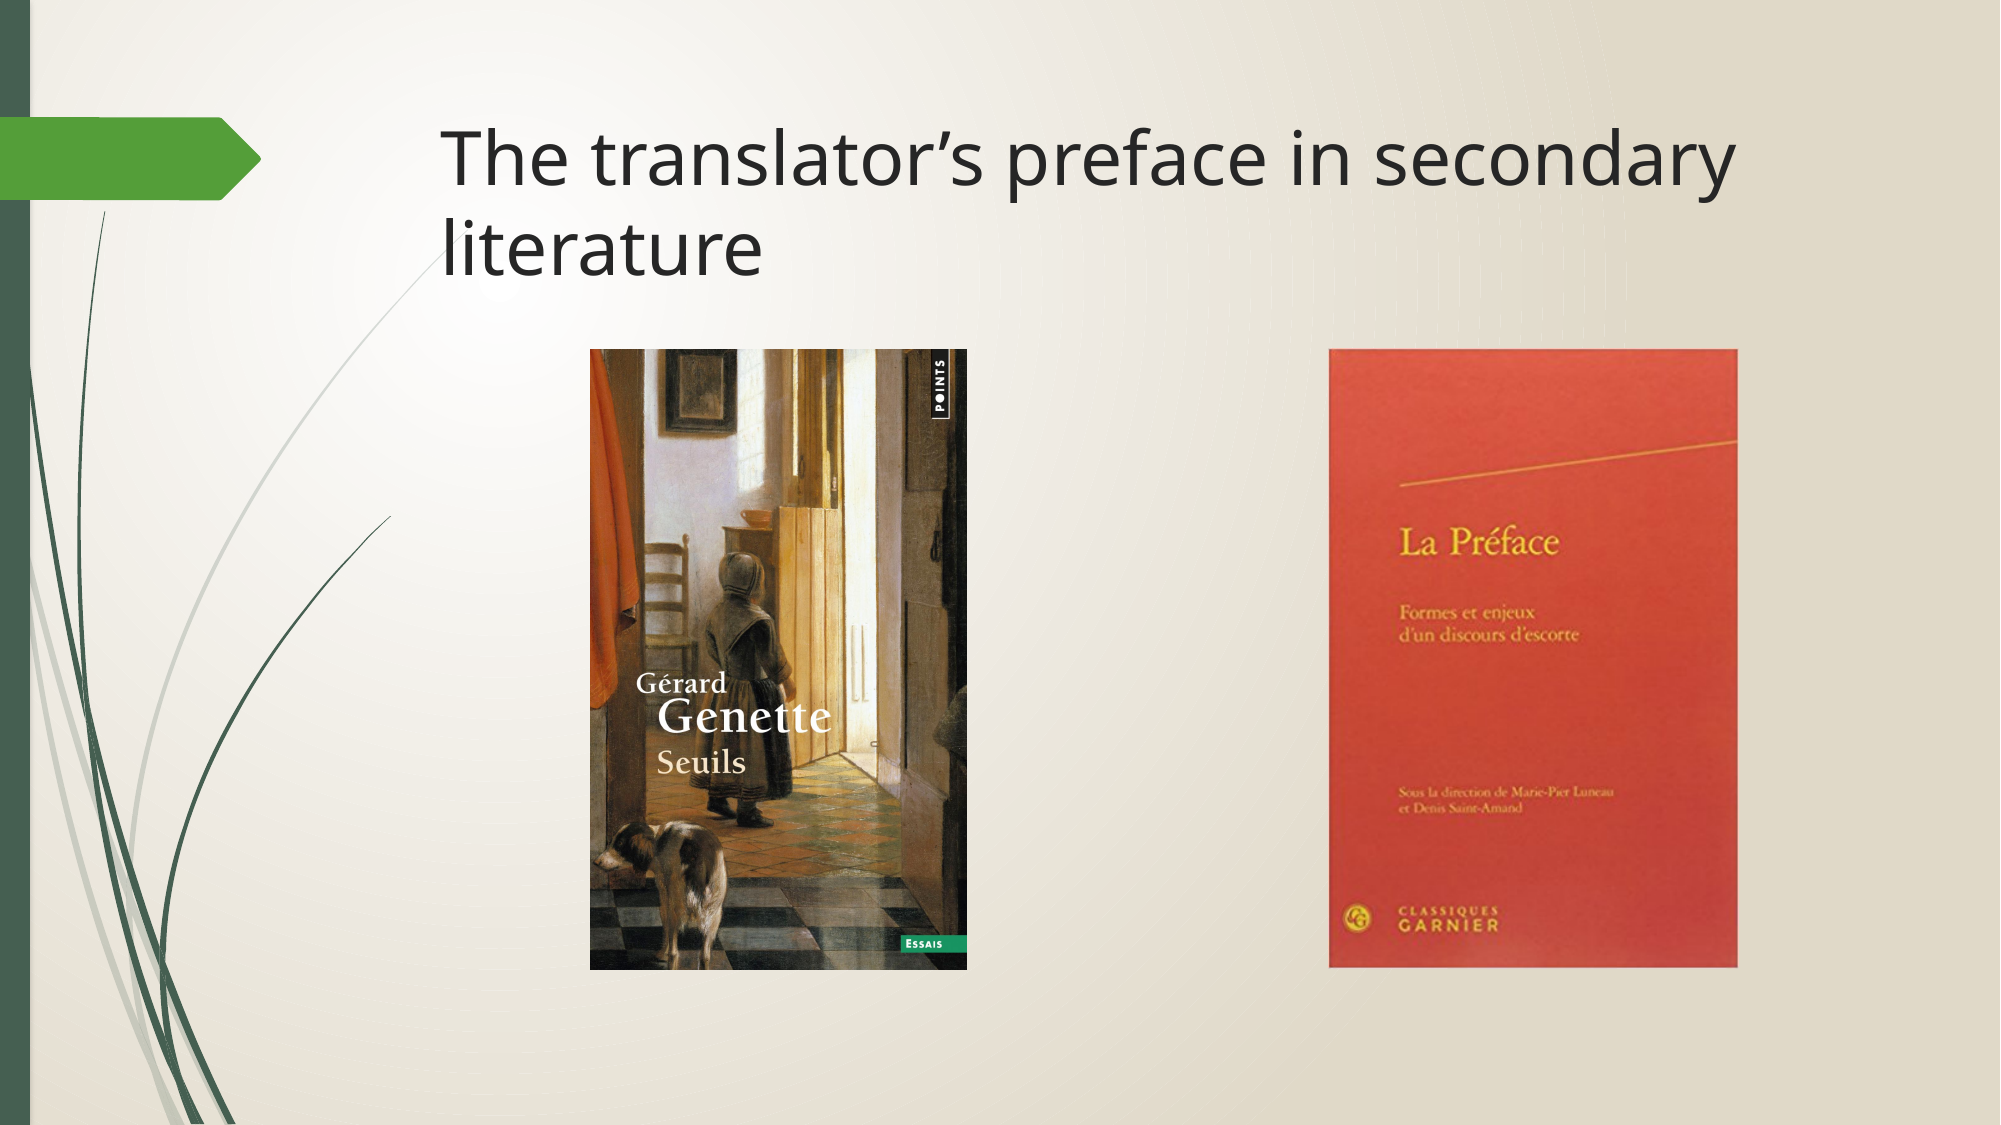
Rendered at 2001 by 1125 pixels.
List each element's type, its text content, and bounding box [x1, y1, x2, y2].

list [1328, 348, 1739, 969]
title The translator’s preface in secondary literature [425, 102, 1888, 313]
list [590, 349, 967, 971]
